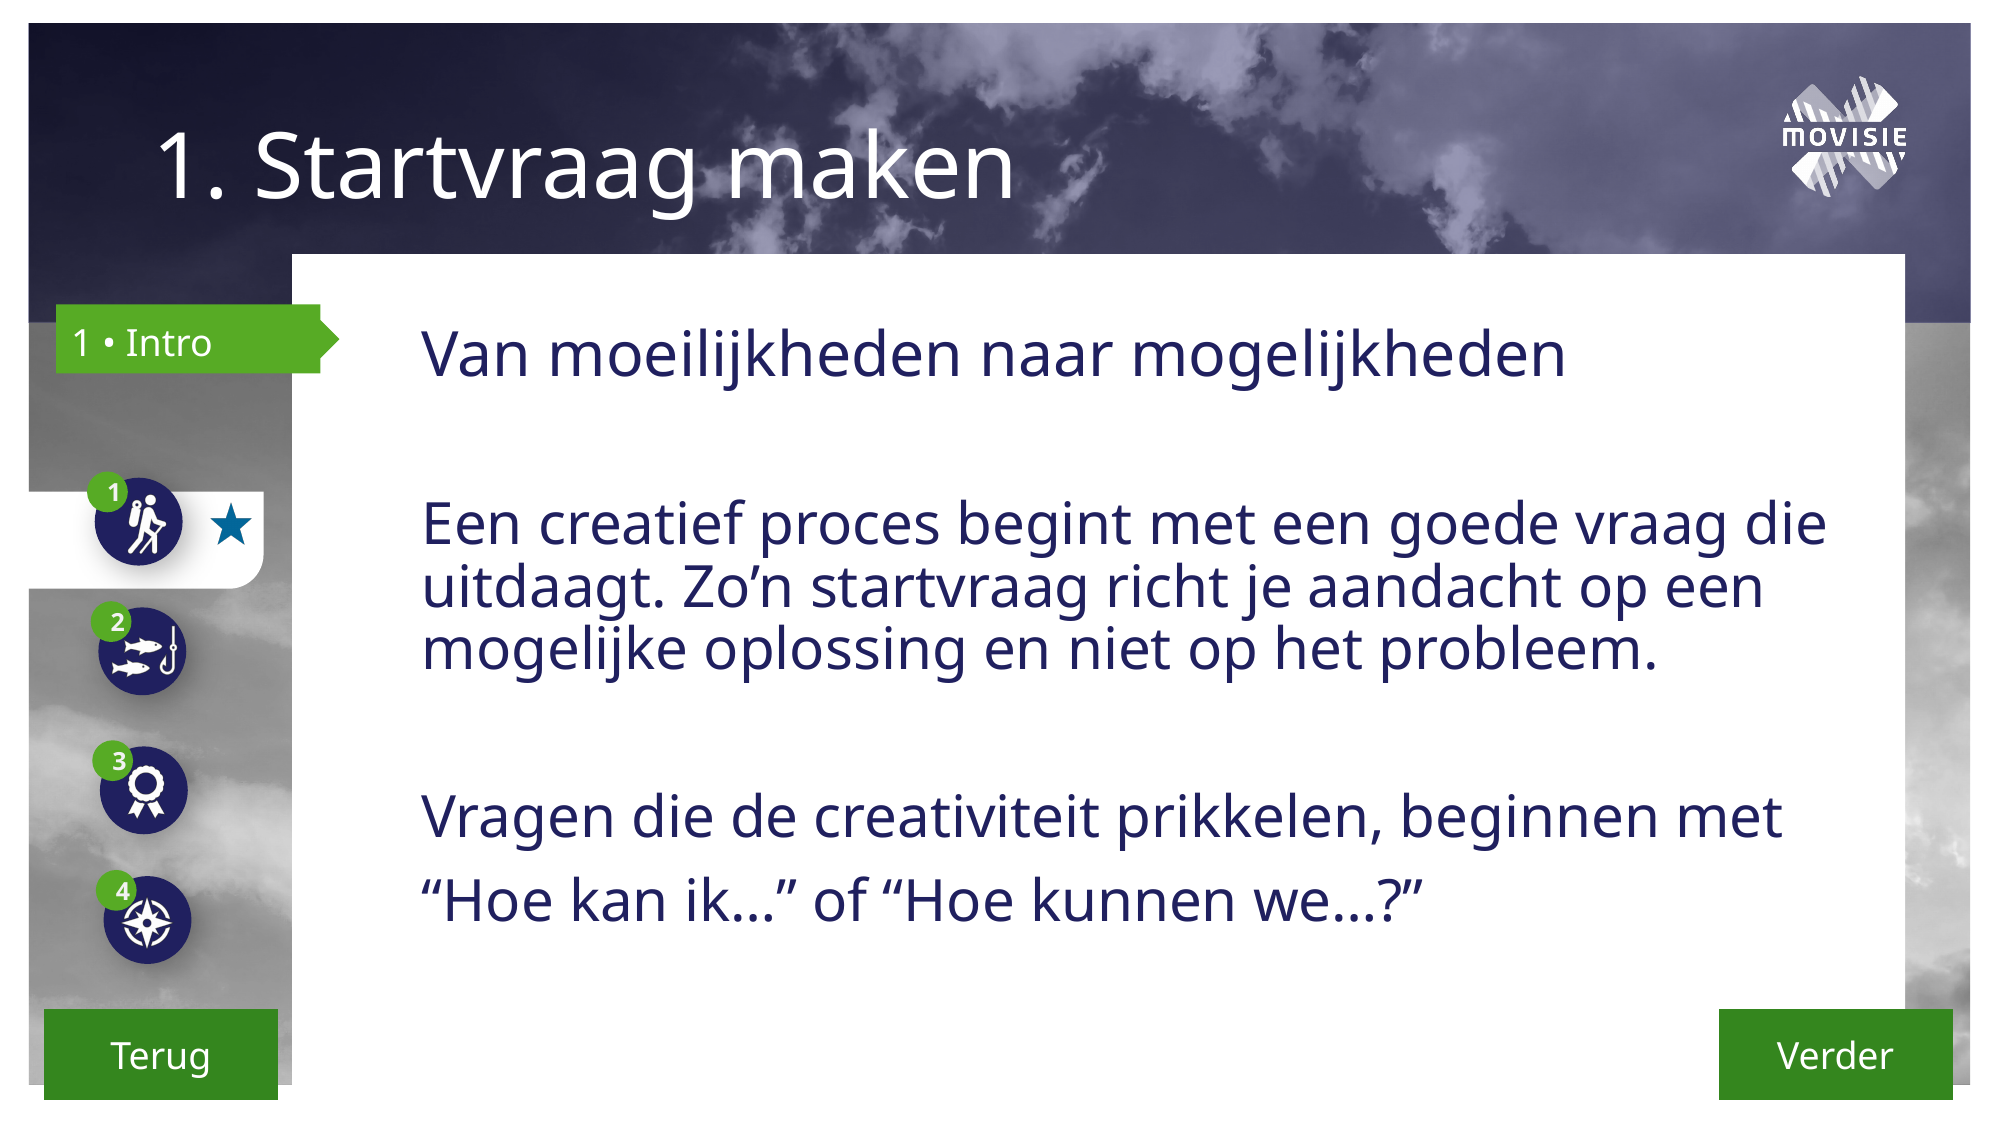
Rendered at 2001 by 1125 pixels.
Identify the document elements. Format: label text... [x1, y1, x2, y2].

list Van moeilijkheden naar mogelijkheden Een creatief proces begint met een goede vraag die uitdaagt. Zo’n startvraag richt je aandacht op een mogelijke oplossing en niet op het probleem. Vragen die de creativiteit prikkelen, beginnen met “Hoe kan ik…” of “Hoe kunnen we…?” [406, 314, 1863, 959]
picture [1863, 76, 1906, 197]
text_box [90, 600, 184, 693]
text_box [91, 739, 185, 832]
text_box [4, 732, 270, 849]
text_box [5, 465, 270, 582]
text_box [0, 603, 266, 720]
picture [205, 498, 257, 549]
text_box 1 • Intro [56, 314, 317, 374]
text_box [86, 471, 180, 563]
text_box [160, 582, 252, 590]
text_box [23, 582, 132, 590]
text_box [8, 857, 273, 974]
title 1. Startvraag maken [137, 59, 1863, 278]
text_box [95, 869, 189, 962]
